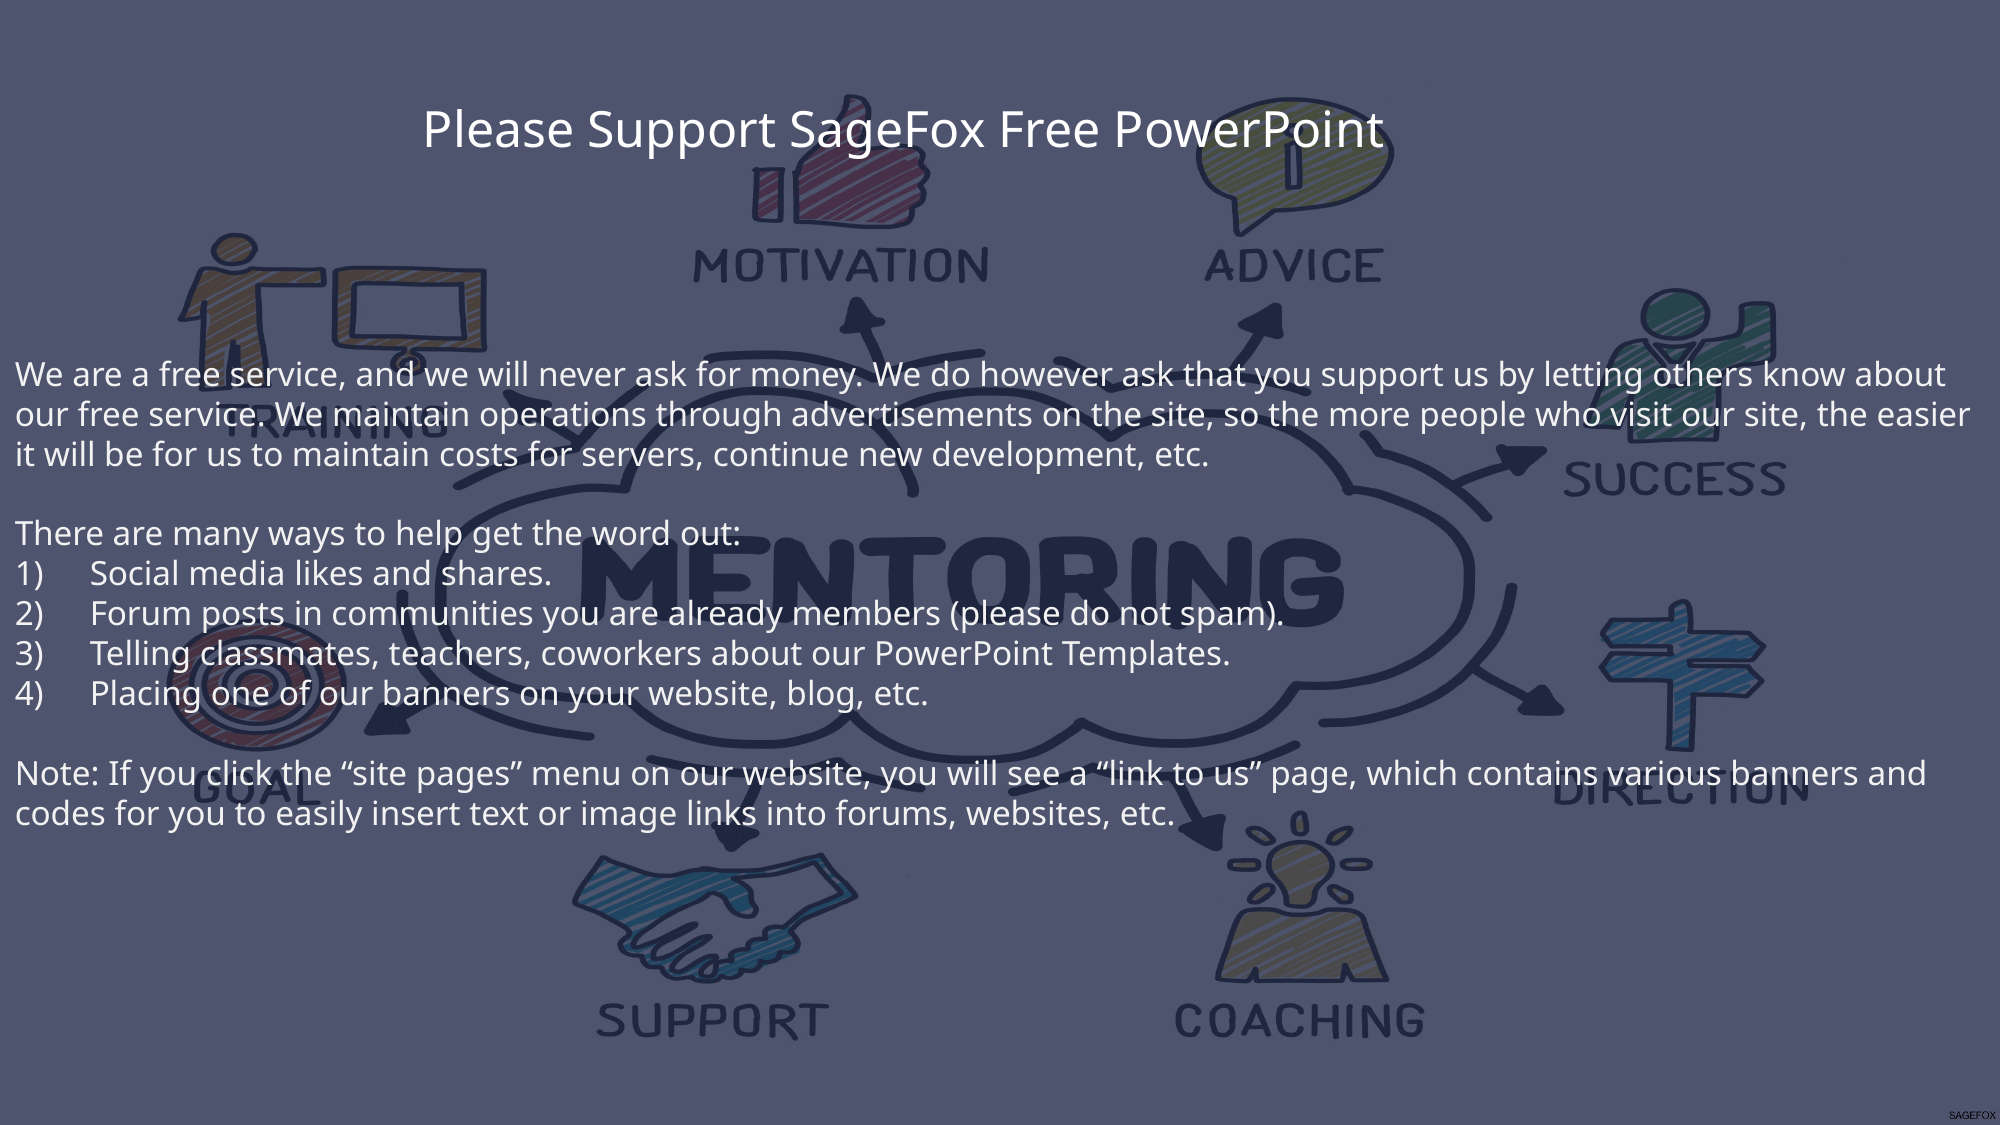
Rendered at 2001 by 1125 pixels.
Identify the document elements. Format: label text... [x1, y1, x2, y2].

text_box We are a free service, and we will never ask for money. We do however ask that you support us by letting others know about our free service. We maintain operations through advertisements on the site, so the more people who visit our site, the easier it will be for us to maintain costs for servers, continue new development, etc. There are many ways to help get the word out: Social media likes and shares. Forum posts in communities you are already members (please do not spam). Telling classmates, teachers, coworkers about our PowerPoint Templates. Placing one of our banners on your website, blog, etc. Note: If you click the “site pages” menu on our website, you will see a “link to us” page, which contains various banners and codes for you to easily insert text or image links into forums, websites, etc. [0, 0, 2000, 1125]
title Please Support SageFox Free PowerPoint [363, 72, 1444, 190]
